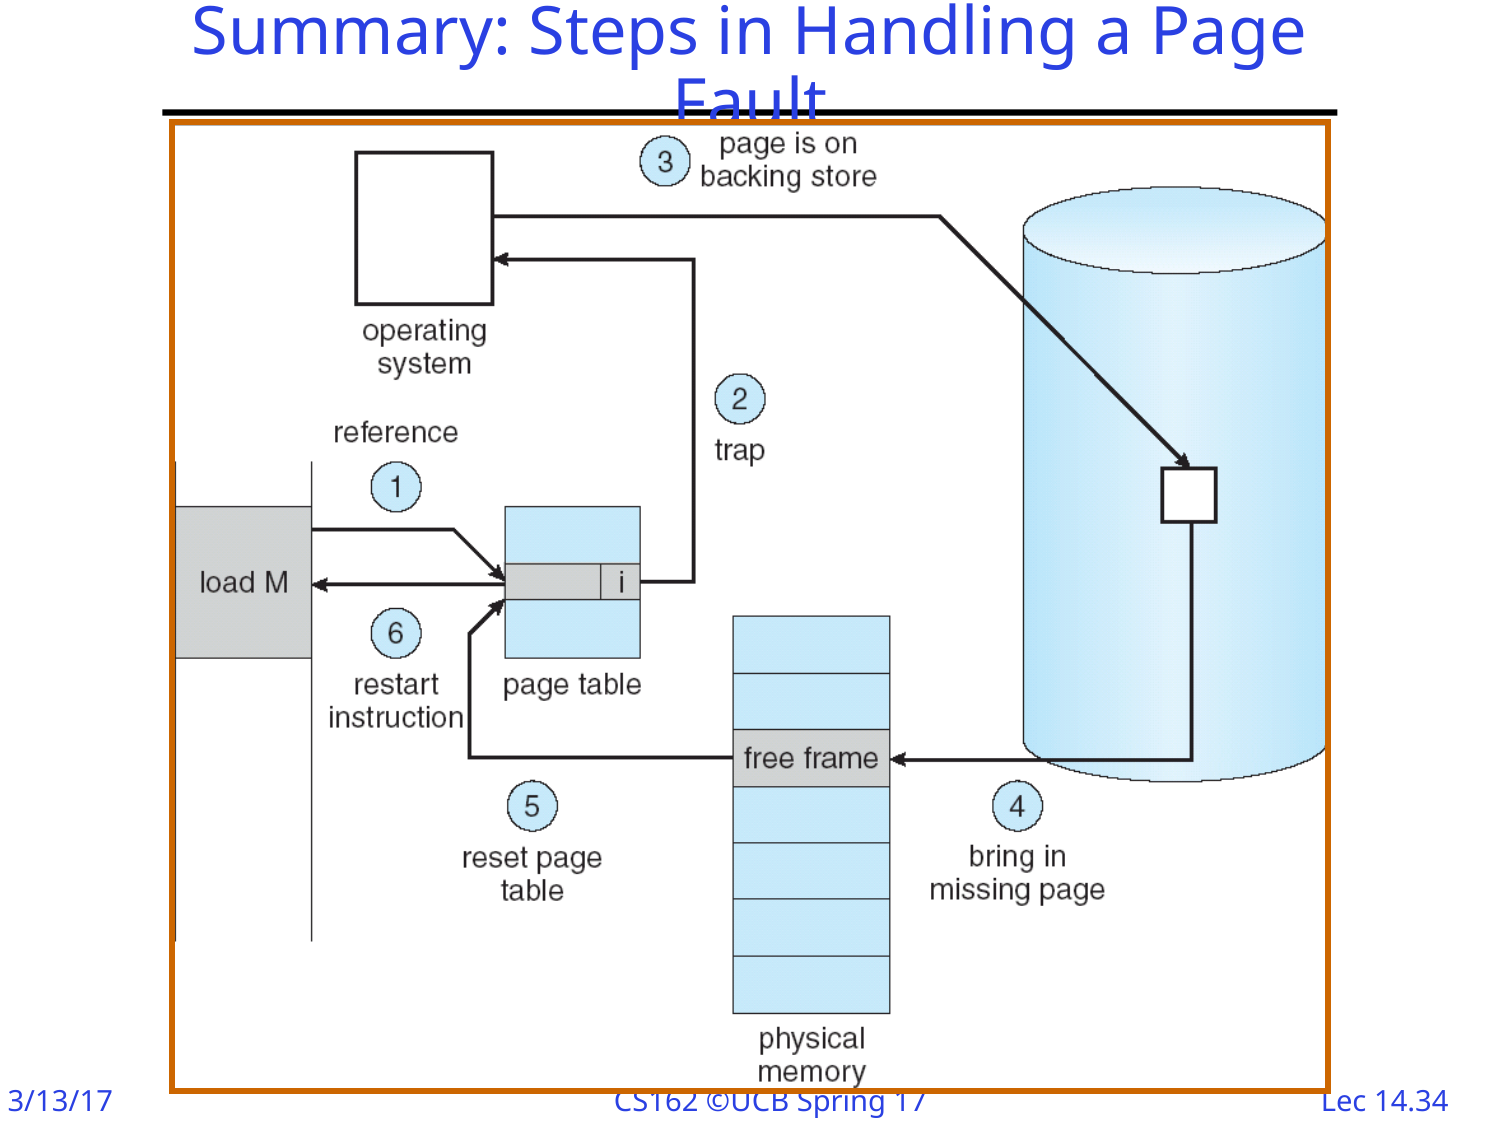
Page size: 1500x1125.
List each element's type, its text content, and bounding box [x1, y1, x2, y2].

title Summary: Steps in Handling a Page Fault [162, 24, 1338, 113]
picture [174, 124, 1326, 1088]
